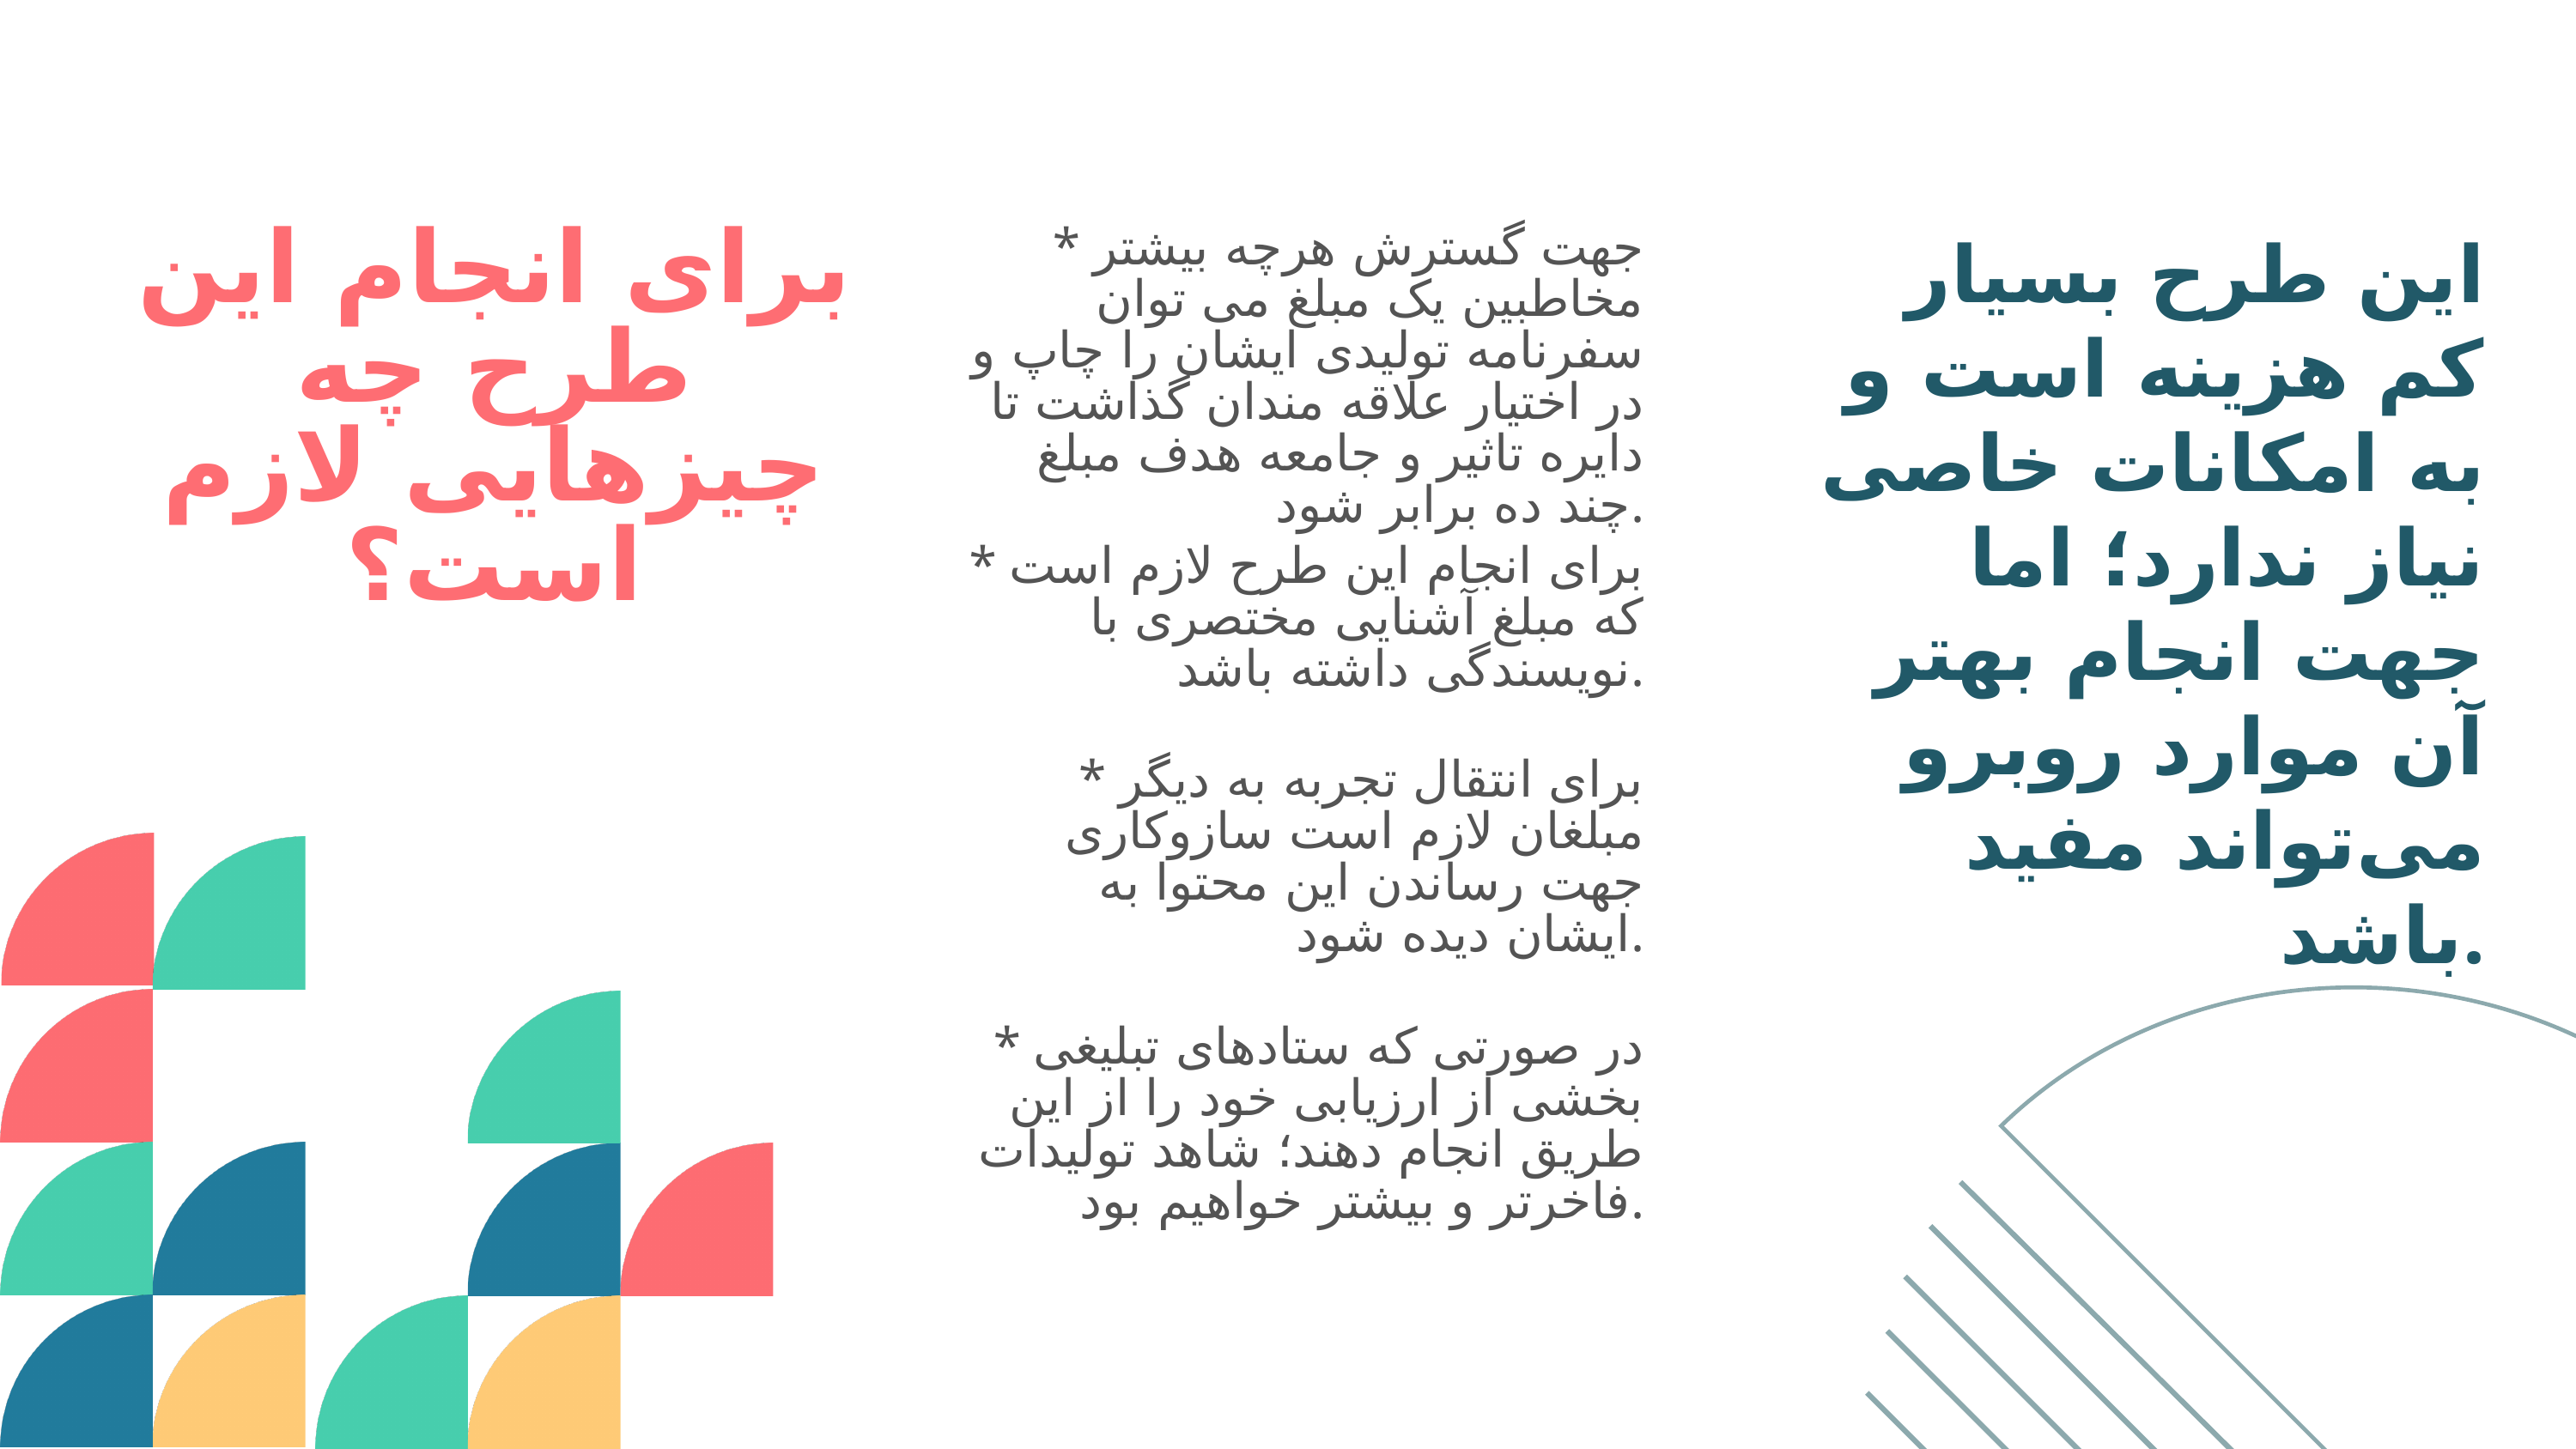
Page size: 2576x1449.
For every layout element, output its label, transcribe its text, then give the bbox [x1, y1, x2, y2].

text_box [0, 989, 153, 1142]
text_box * برای انجام این طرح لازم است که مبلغ آشنایی مختصری با نویسندگی داشته باشد. [932, 542, 1644, 697]
text_box [467, 1295, 621, 1449]
text_box * برای انتقال تجربه به دیگر مبلغان لازم است سازوکاری جهت رساندن این محتوا به ایشان دیده شود. [932, 755, 1644, 961]
text_box [467, 991, 621, 1143]
text_box [620, 1143, 774, 1296]
text_box * در صورتی که ستادهای تبلیغی بخشی از ارزیابی خود را از این طریق انجام دهند؛ شاهد تولیدات فاخرتر و بیشتر خواهیم بود. [932, 1022, 1644, 1229]
text_box این طرح بسیار کم هزینه است و به امکانات خاصی نیاز ندارد؛ اما جهت انجام بهتر آن موارد روبرو می‌تواند مفید باشد. [1772, 223, 2486, 979]
text_box [0, 1142, 152, 1294]
text_box * جهت گسترش هرچه بیشتر مخاطبین یک مبلغ می توان سفرنامه تولیدی ایشان را چاپ و در اختیار علاقه مندان گذاشت تا دایره تاثیر و جامعه هدف مبلغ چند ده برابر شود. [932, 223, 1644, 533]
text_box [1848, 770, 2576, 1449]
text_box [152, 1142, 306, 1294]
text_box [1, 833, 155, 985]
text_box [0, 1294, 153, 1447]
text_box [315, 1295, 467, 1449]
text_box [153, 1294, 306, 1447]
text_box [467, 1143, 620, 1295]
text_box برای انجام این طرح چه چیزهایی لازم است؟ [76, 223, 914, 621]
text_box [152, 836, 306, 990]
